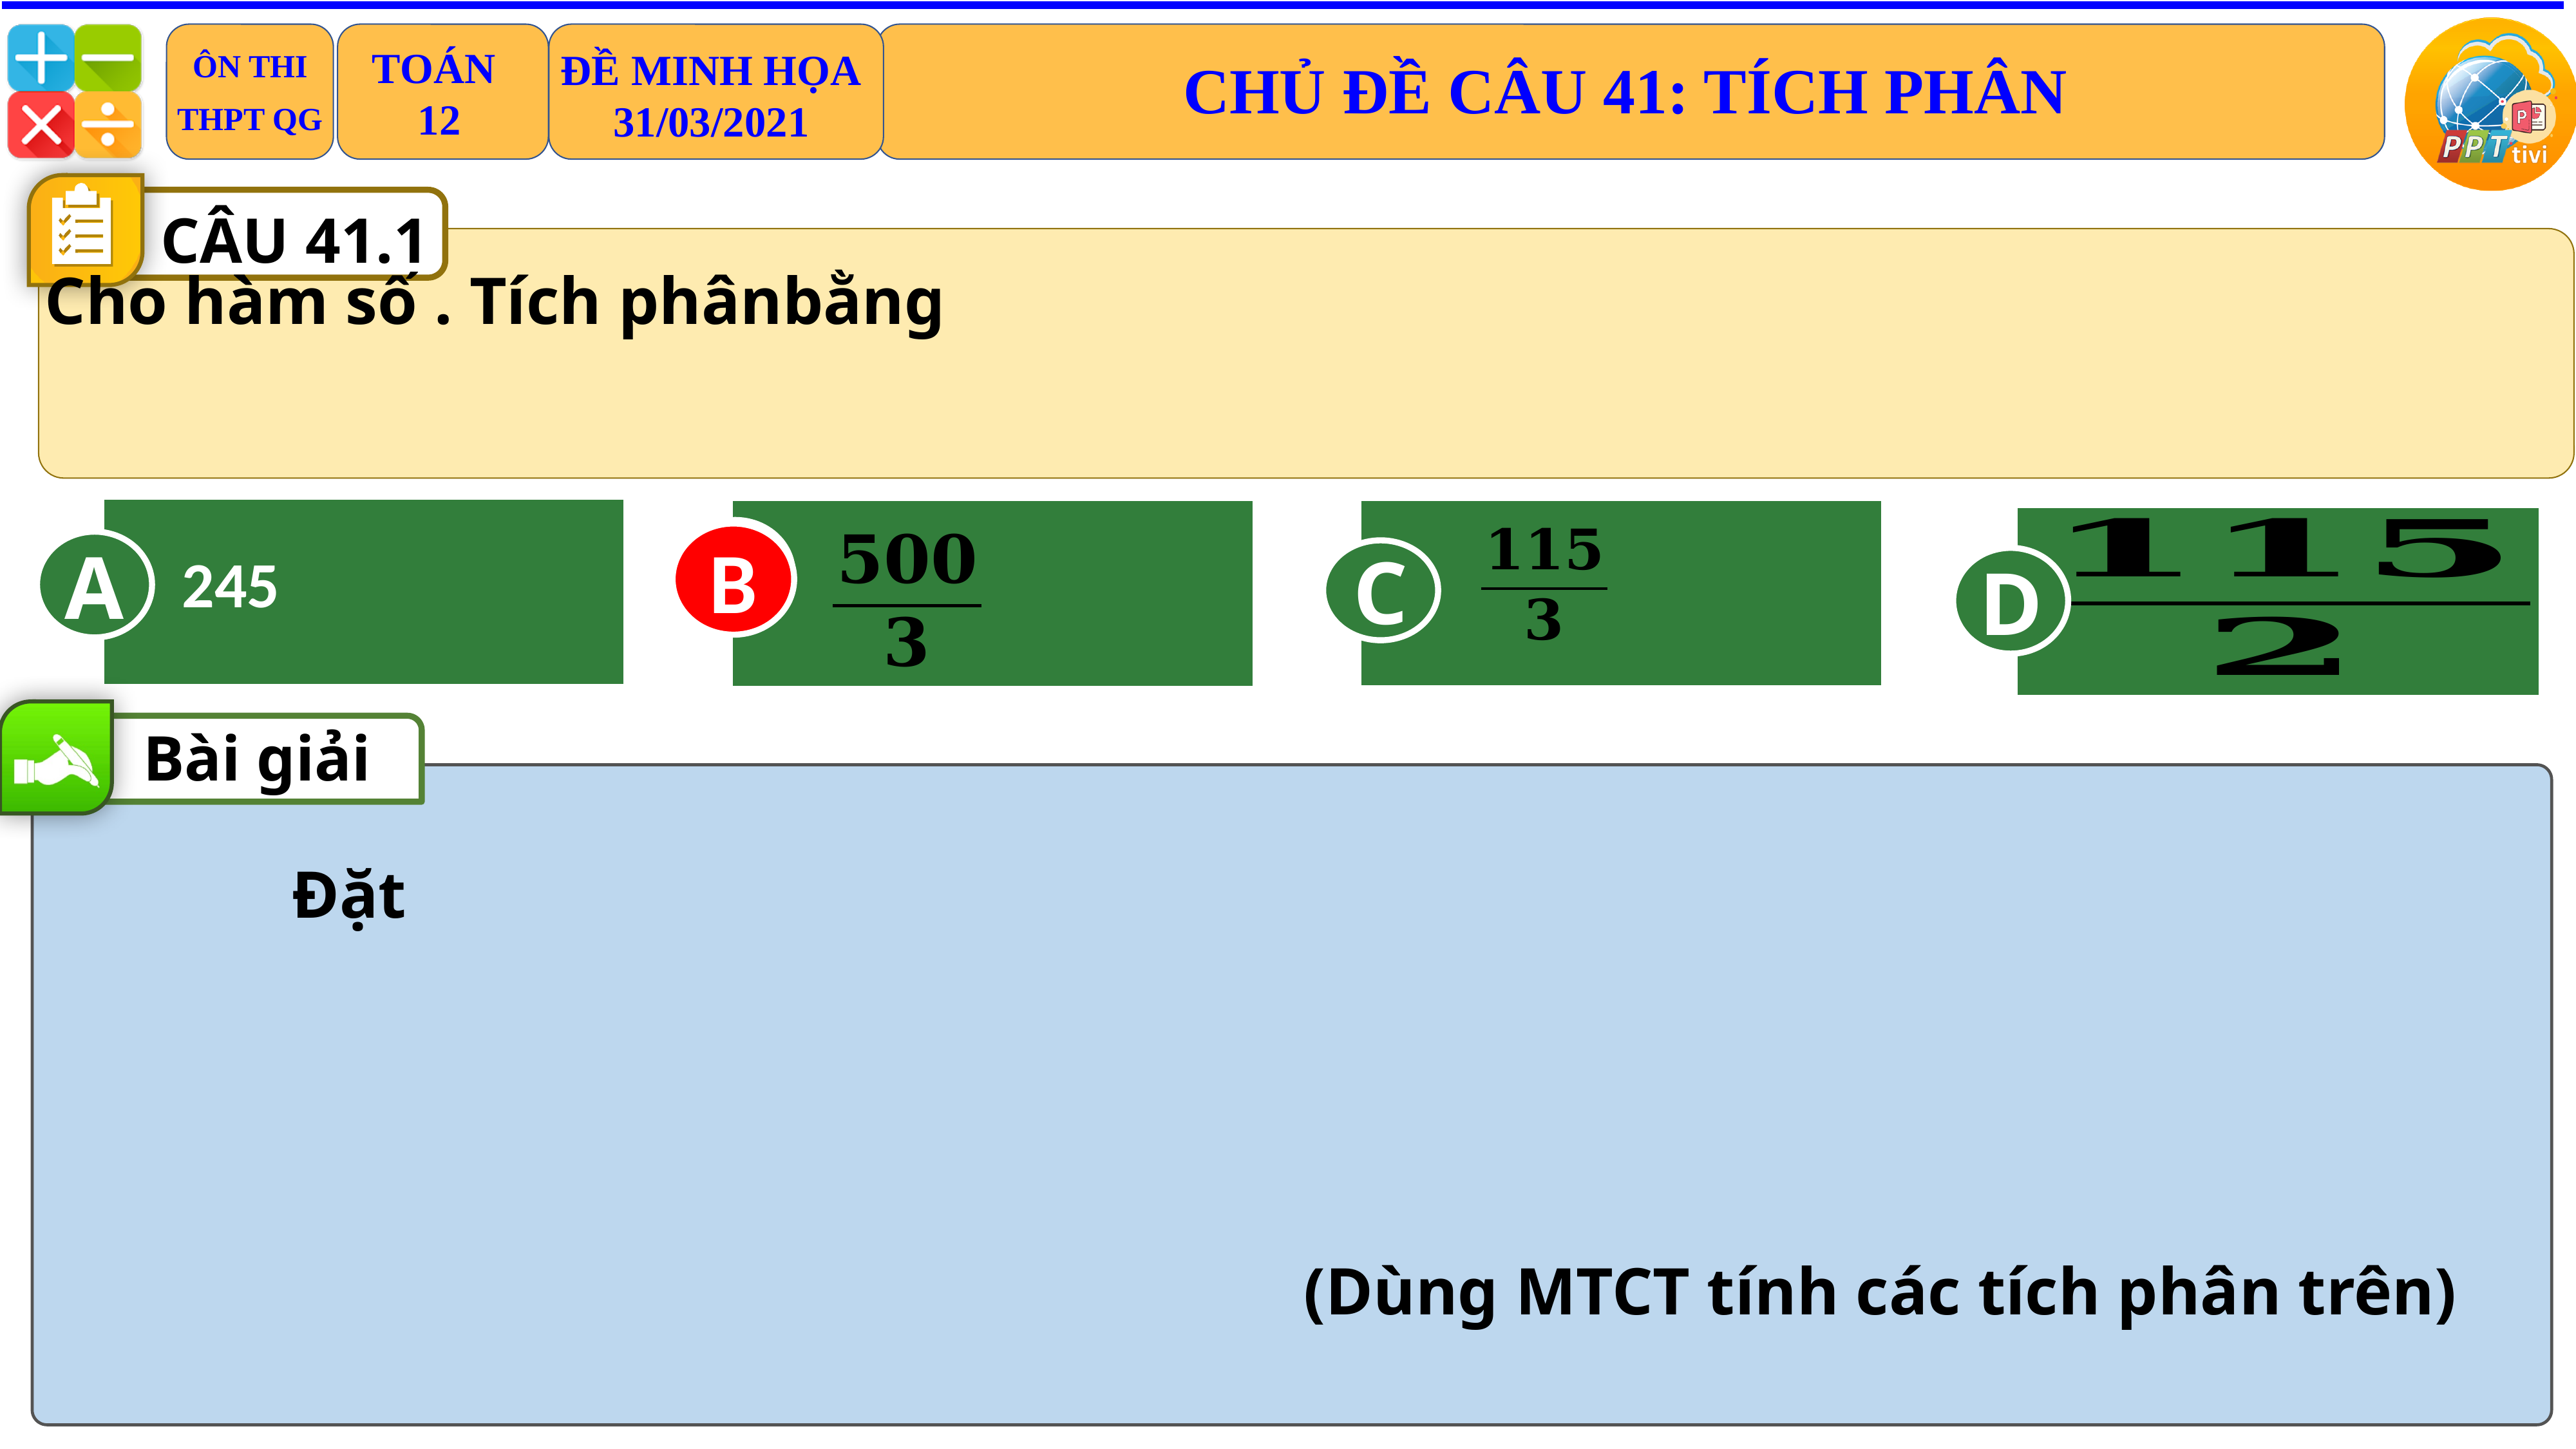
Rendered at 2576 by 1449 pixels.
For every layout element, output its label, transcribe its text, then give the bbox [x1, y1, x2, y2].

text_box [28, 175, 2576, 478]
text_box CHỦ ĐỀ CÂU 41: TÍCH PHÂN [879, 44, 2372, 131]
picture [2, 19, 147, 164]
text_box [0, 701, 2552, 1425]
picture [2404, 17, 2576, 175]
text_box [37, 498, 2539, 695]
